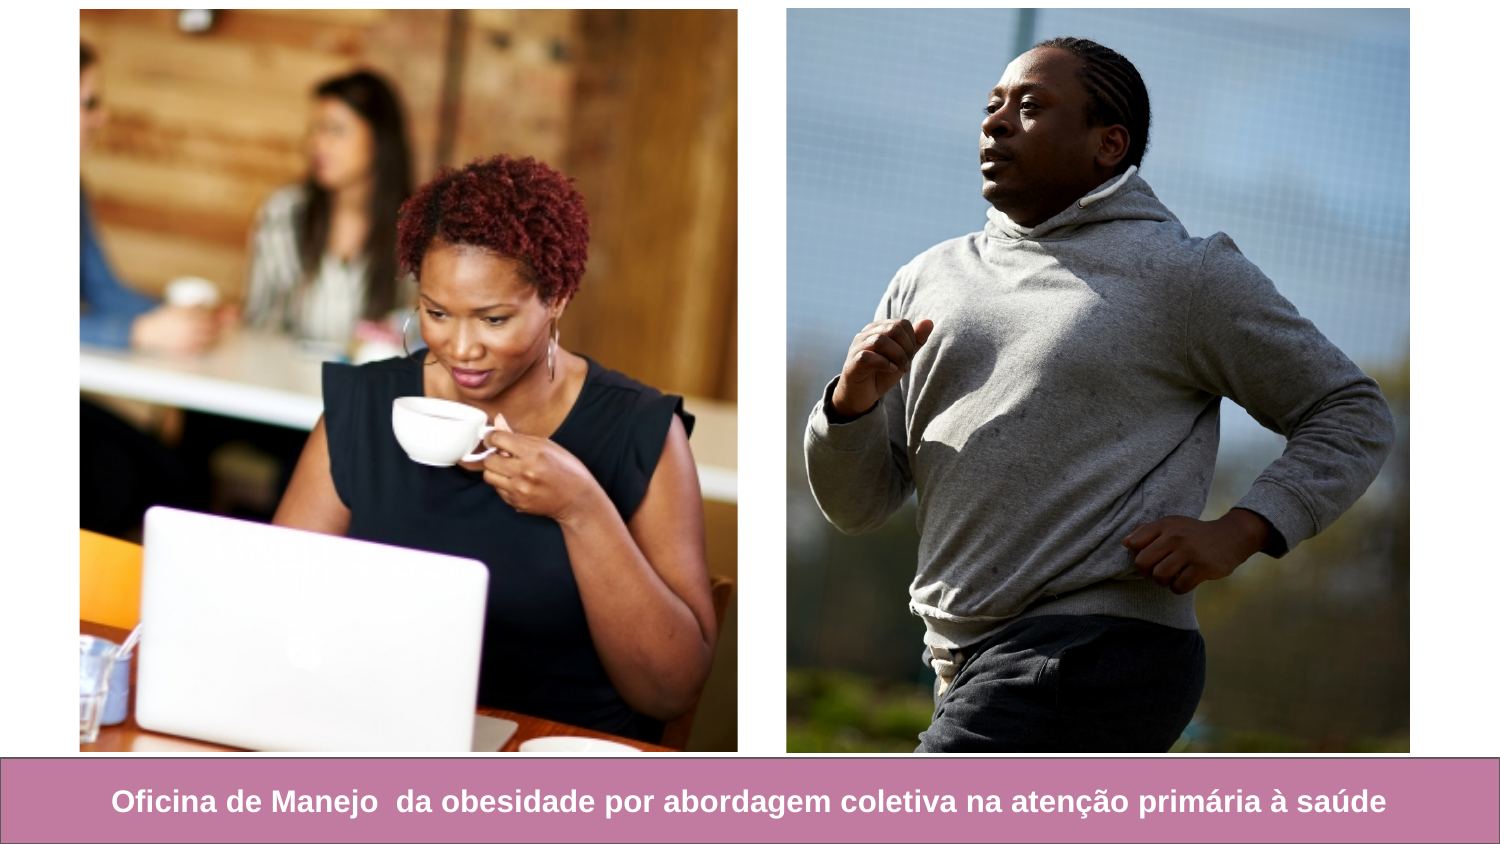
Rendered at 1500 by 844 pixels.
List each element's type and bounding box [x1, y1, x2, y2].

picture [79, 9, 738, 752]
picture [786, 8, 1411, 753]
